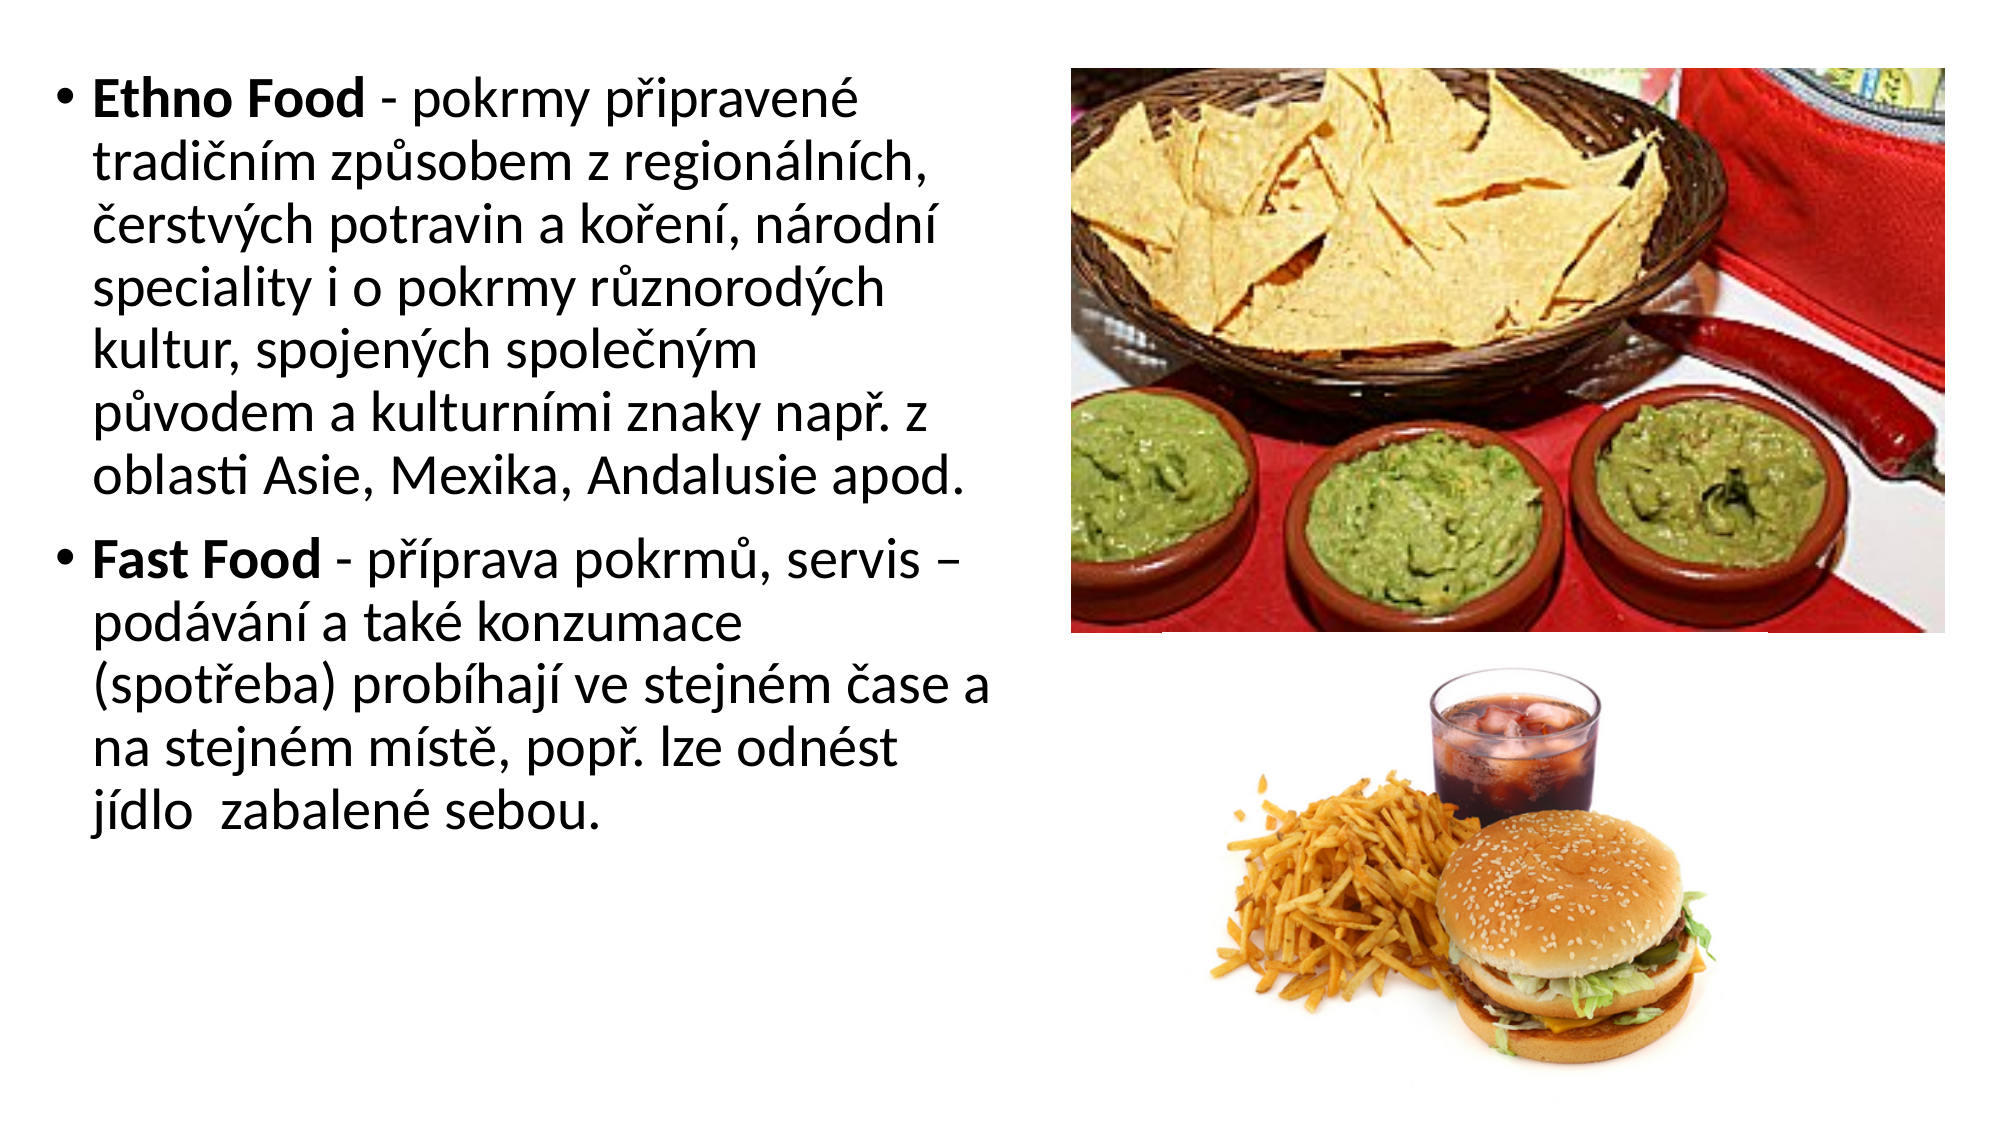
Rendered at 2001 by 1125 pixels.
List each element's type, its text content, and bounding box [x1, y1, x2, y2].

picture [1071, 68, 1945, 1104]
list Ethno Food - pokrmy připravené tradičním způsobem z regionálních, čerstvých potravin a koření, národní speciality i o pokrmy různorodých kultur, spojených společným původem a kulturními znaky např. z oblasti Asie, Mexika, Andalusie apod. Fast Food - příprava pokrmů, servis – podávání a také konzumace (spotřeba) probíhají ve stejném čase a na stejném místě, popř. lze odnést jídlo zabalené sebou. [40, 59, 1010, 1104]
